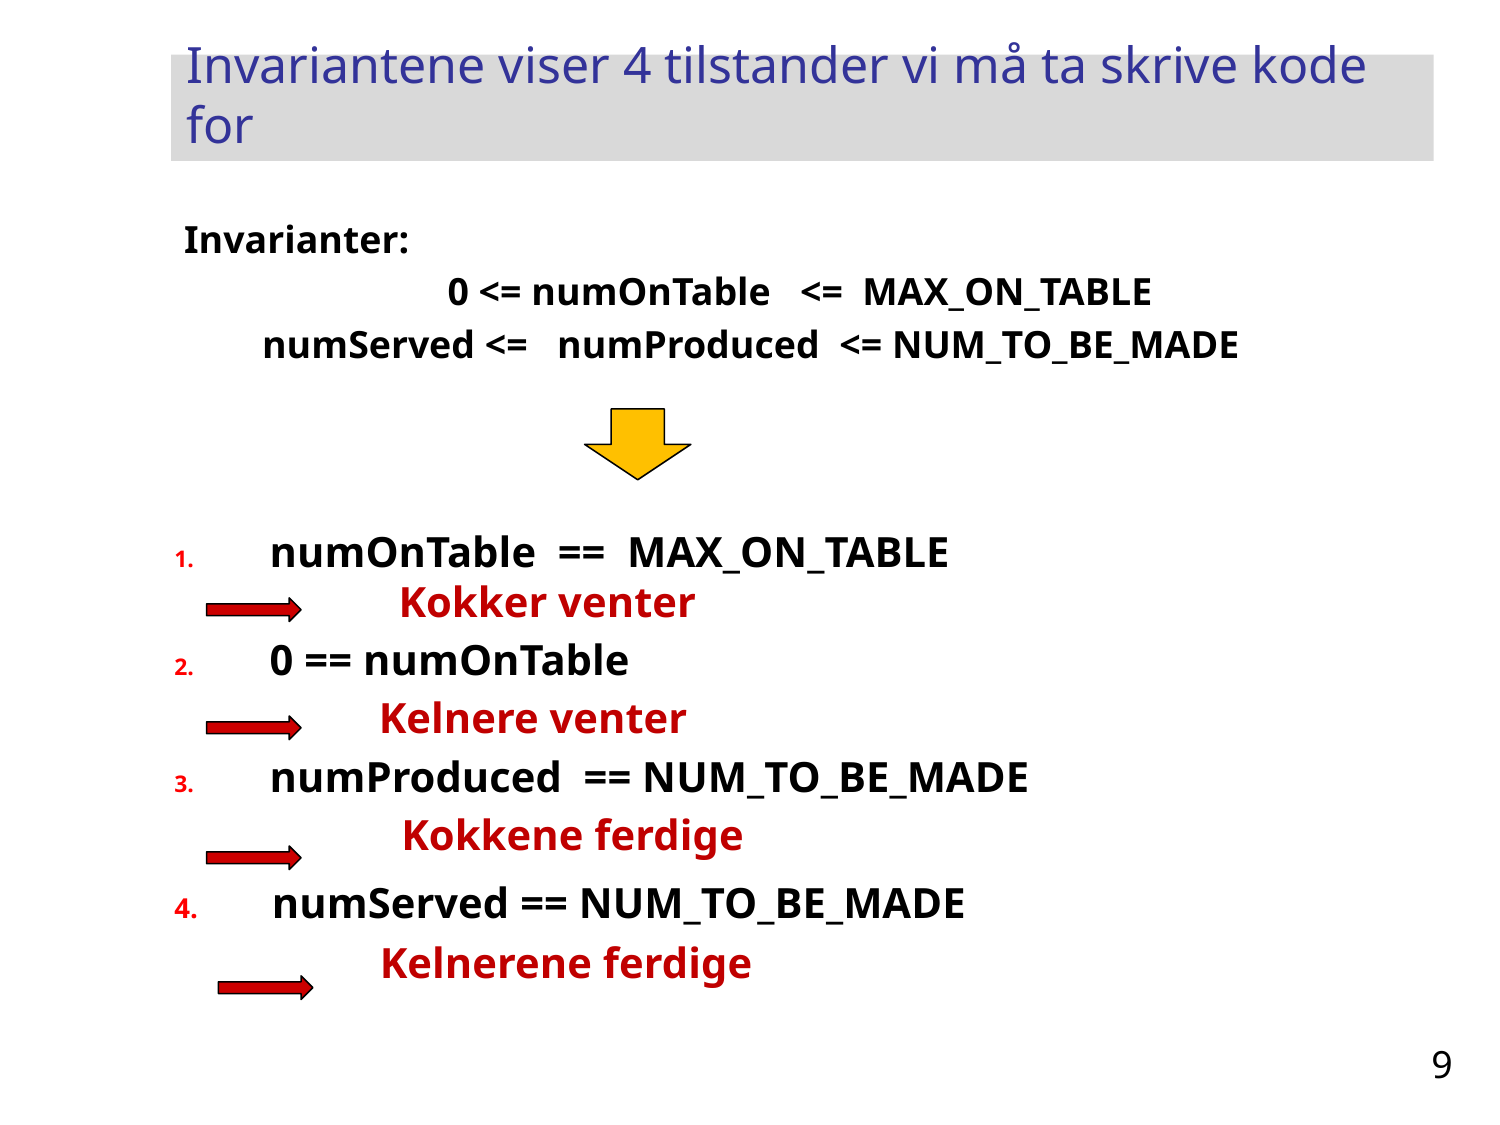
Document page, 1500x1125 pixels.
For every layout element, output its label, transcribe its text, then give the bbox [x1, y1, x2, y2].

title Invariantene viser 4 tilstander vi må ta skrive kode for [171, 54, 1434, 161]
text_box [584, 408, 691, 480]
slide_number 9 [1154, 1023, 1468, 1100]
text_box [206, 845, 302, 870]
list Invarianter: 0 <= numOnTable <= MAX_ON_TABLE numServed <= numProduced <= NUM_TO_BE_MADE numOnTable == MAX_ON_TABLE Kokker venter 0 == numOnTable Kelnere venter numProduced == NUM_TO_BE_MADE Kokkene ferdige numServed == NUM_TO_BE_MADE Kelnerene ferdige [159, 208, 1422, 884]
text_box [218, 975, 313, 1000]
text_box [206, 715, 302, 740]
text_box [206, 597, 302, 622]
